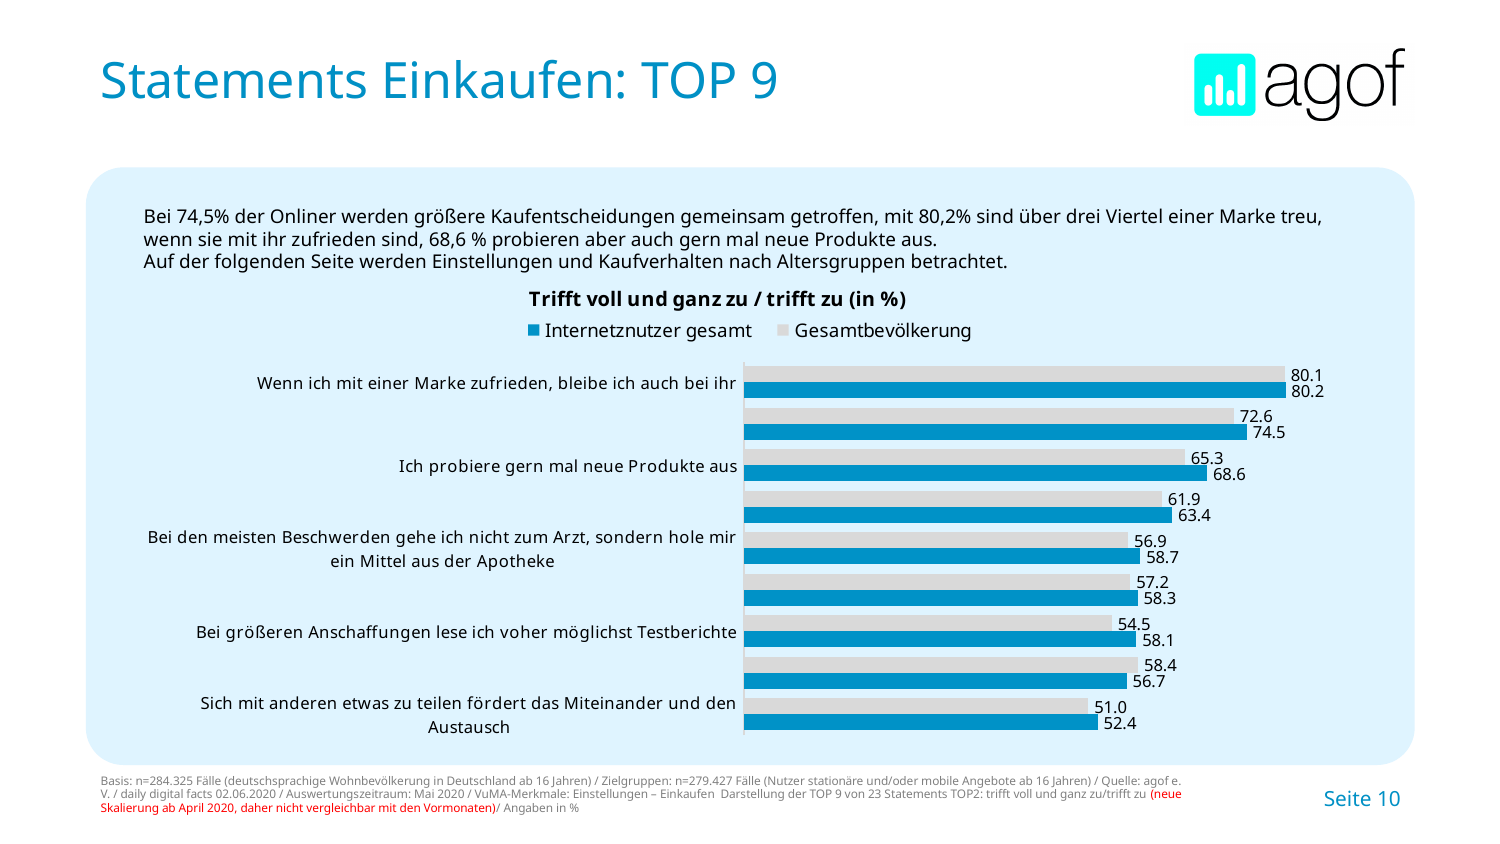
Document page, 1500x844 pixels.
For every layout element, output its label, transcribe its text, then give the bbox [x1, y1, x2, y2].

chart [128, 265, 1375, 749]
title Statements Einkaufen: TOP 9 [85, 42, 1185, 127]
picture [1185, 43, 1415, 126]
text_box Bei 74,5% der Onliner werden größere Kaufentscheidungen gemeinsam getroffen, mit 80,2% sind über drei Viertel einer Marke treu, wenn sie mit ihr zufrieden sind, 68,6 % probieren aber auch gern mal neue Produkte aus. Auf der folgenden Seite werden Einstellungen und Kaufverhalten nach Altersgruppen betrachtet. [128, 196, 1375, 264]
list Basis: n=284.325 Fälle (deutschsprachige Wohnbevölkerung in Deutschland ab 16 Jahren) / Zielgruppen: n=279.427 Fälle (Nutzer stationäre und/oder mobile Angebote ab 16 Jahren) / Quelle: agof e. V. / daily digital facts 02.06.2020 / Auswertungszeitraum: Mai 2020 / VuMA-Merkmale: Einstellungen – Einkaufen Darstellung der TOP 9 von 23 Statements TOP2: trifft voll und ganz zu/trifft zu (neue Skalierung ab April 2020, daher nicht vergleichbar mit den Vormonaten)/ Angaben in % [85, 765, 1199, 823]
